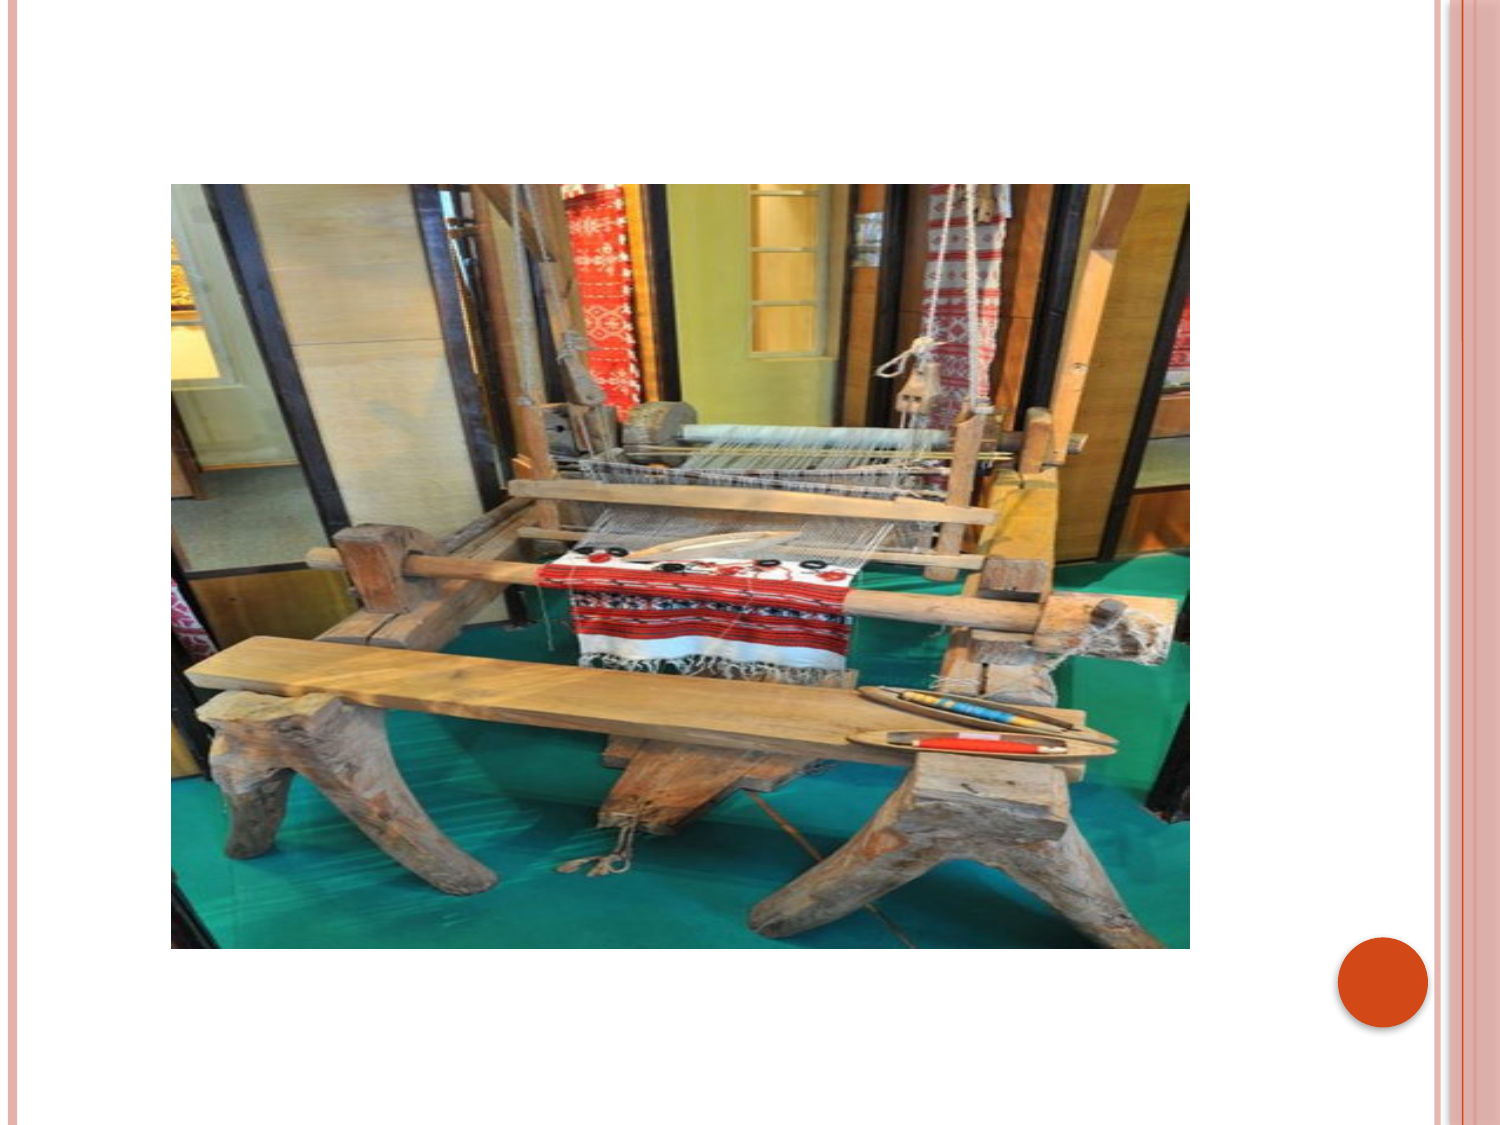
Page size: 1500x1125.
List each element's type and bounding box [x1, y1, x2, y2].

picture [170, 183, 1191, 949]
